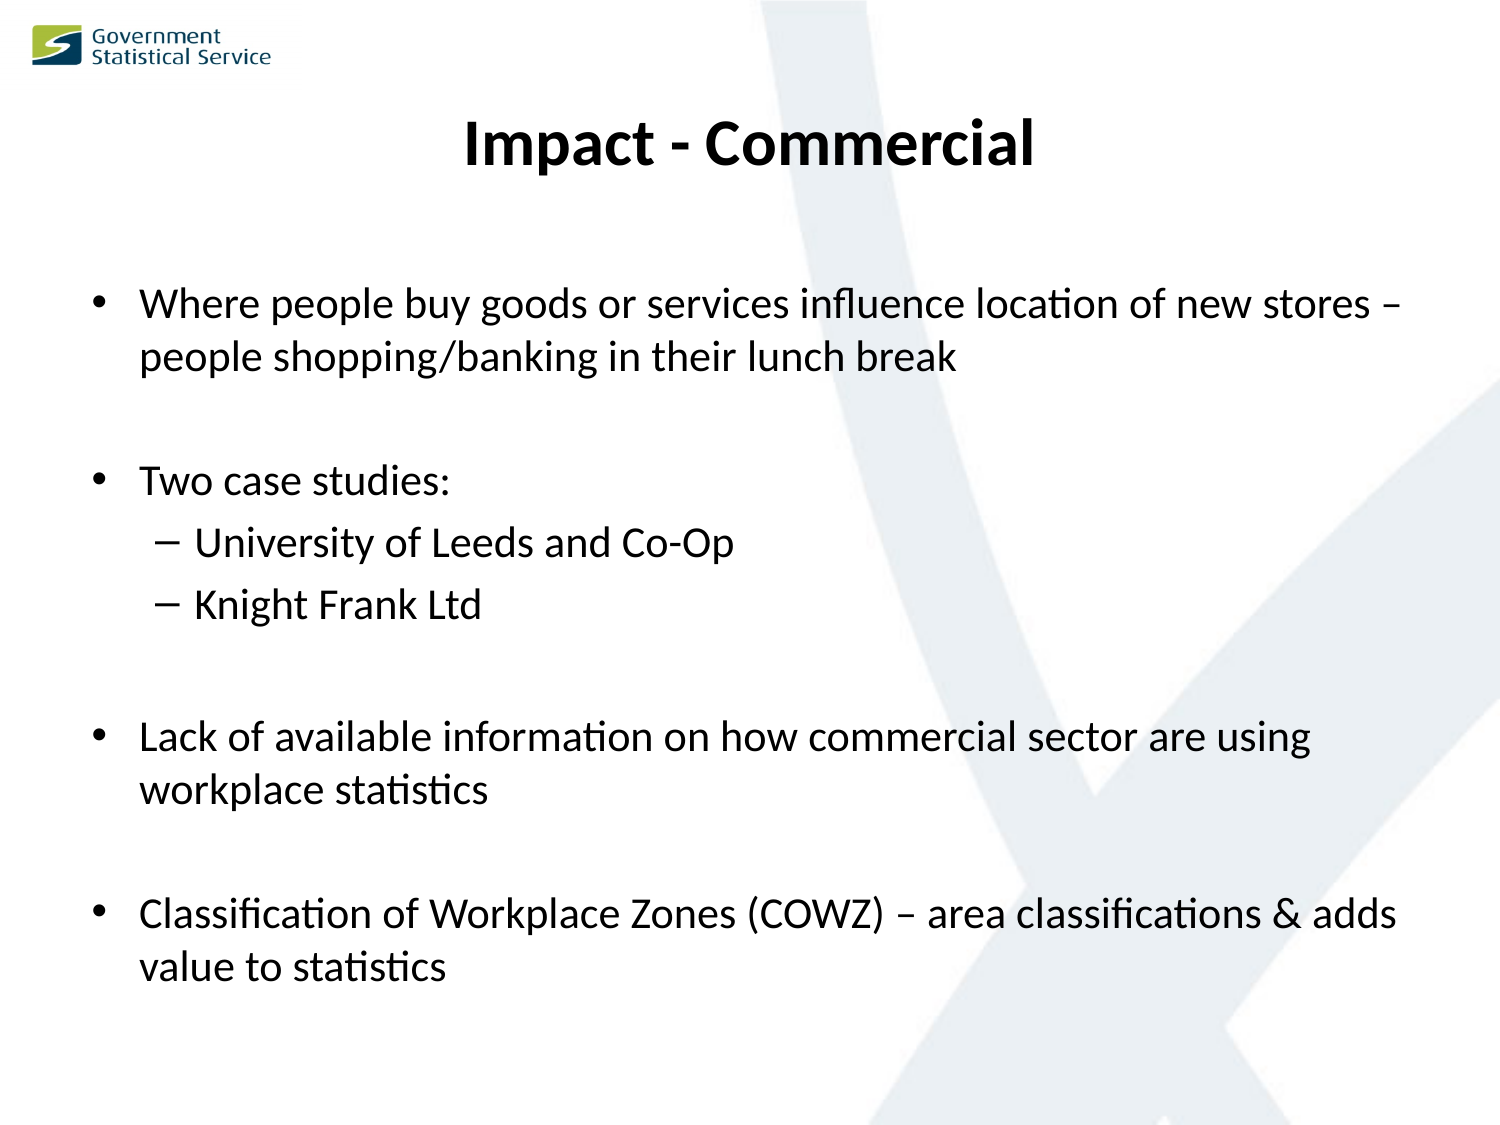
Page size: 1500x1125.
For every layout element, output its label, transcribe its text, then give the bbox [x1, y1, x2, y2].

list Where people buy goods or services influence location of new stores – people shopping/banking in their lunch break Two case studies: University of Leeds and Co-Op Knight Frank Ltd Lack of available information on how commercial sector are using workplace statistics Classification of Workplace Zones (COWZ) – area classifications & adds value to statistics [76, 267, 1427, 1010]
title Impact - Commercial [75, 45, 1425, 233]
picture [0, 0, 1500, 1125]
